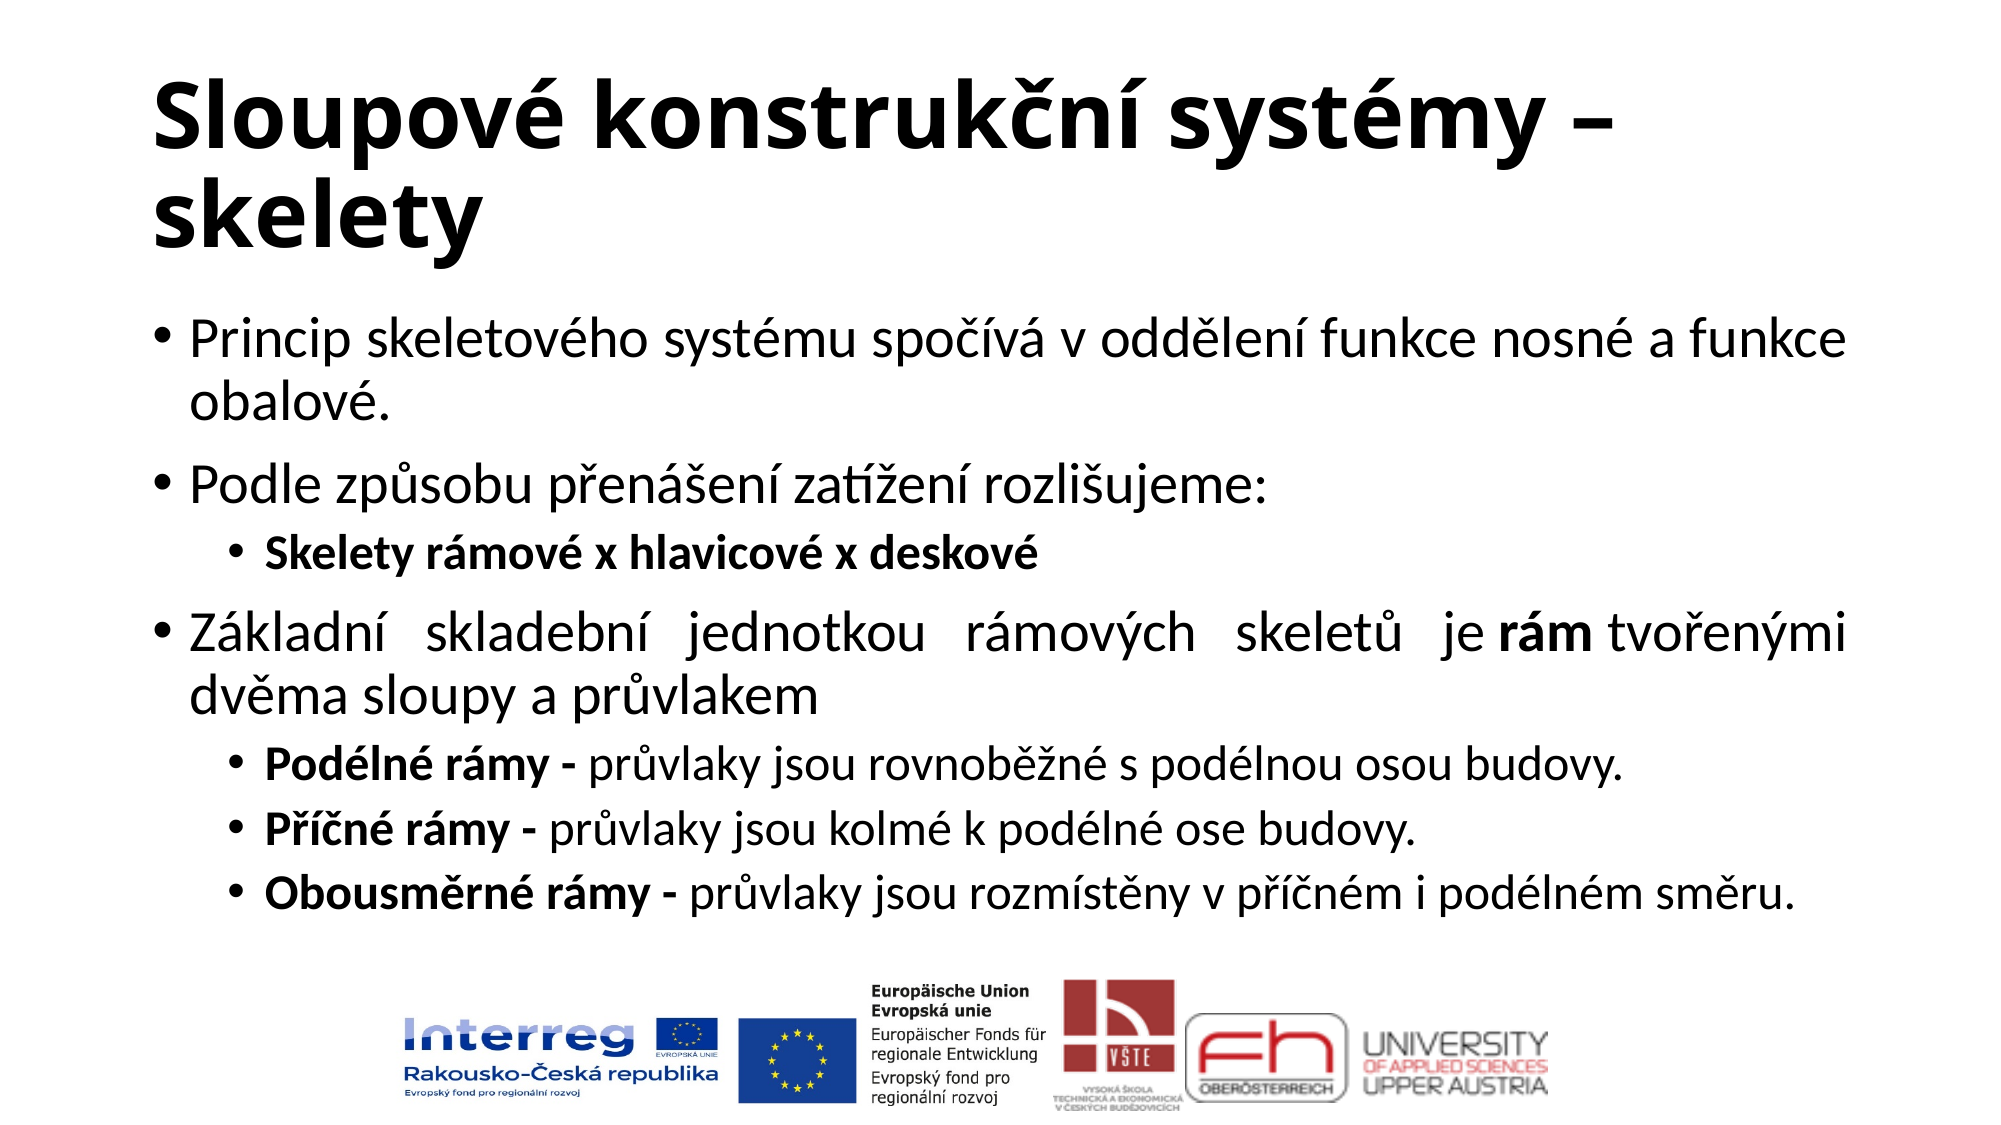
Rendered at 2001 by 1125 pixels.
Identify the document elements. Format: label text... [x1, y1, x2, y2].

picture [1053, 979, 1184, 1111]
picture [1185, 1013, 1548, 1103]
picture [374, 984, 1046, 1125]
list Princip skeletového systému spočívá v oddělení funkce nosné a funkce obalové. Podle způsobu přenášení zatížení rozlišujeme: Skelety rámové x hlavicové x deskové Základní skladební jednotkou rámových skeletů je rám tvořenými dvěma sloupy a průvlakem Podélné rámy - průvlaky jsou rovnoběžné s podélnou osou budovy. Příčné rámy - průvlaky jsou kolmé k podélné ose budovy. Obousměrné rámy - průvlaky jsou rozmístěny v příčném i podélném směru. [137, 299, 1863, 1014]
title Sloupové konstrukční systémy – skelety [137, 59, 1863, 278]
